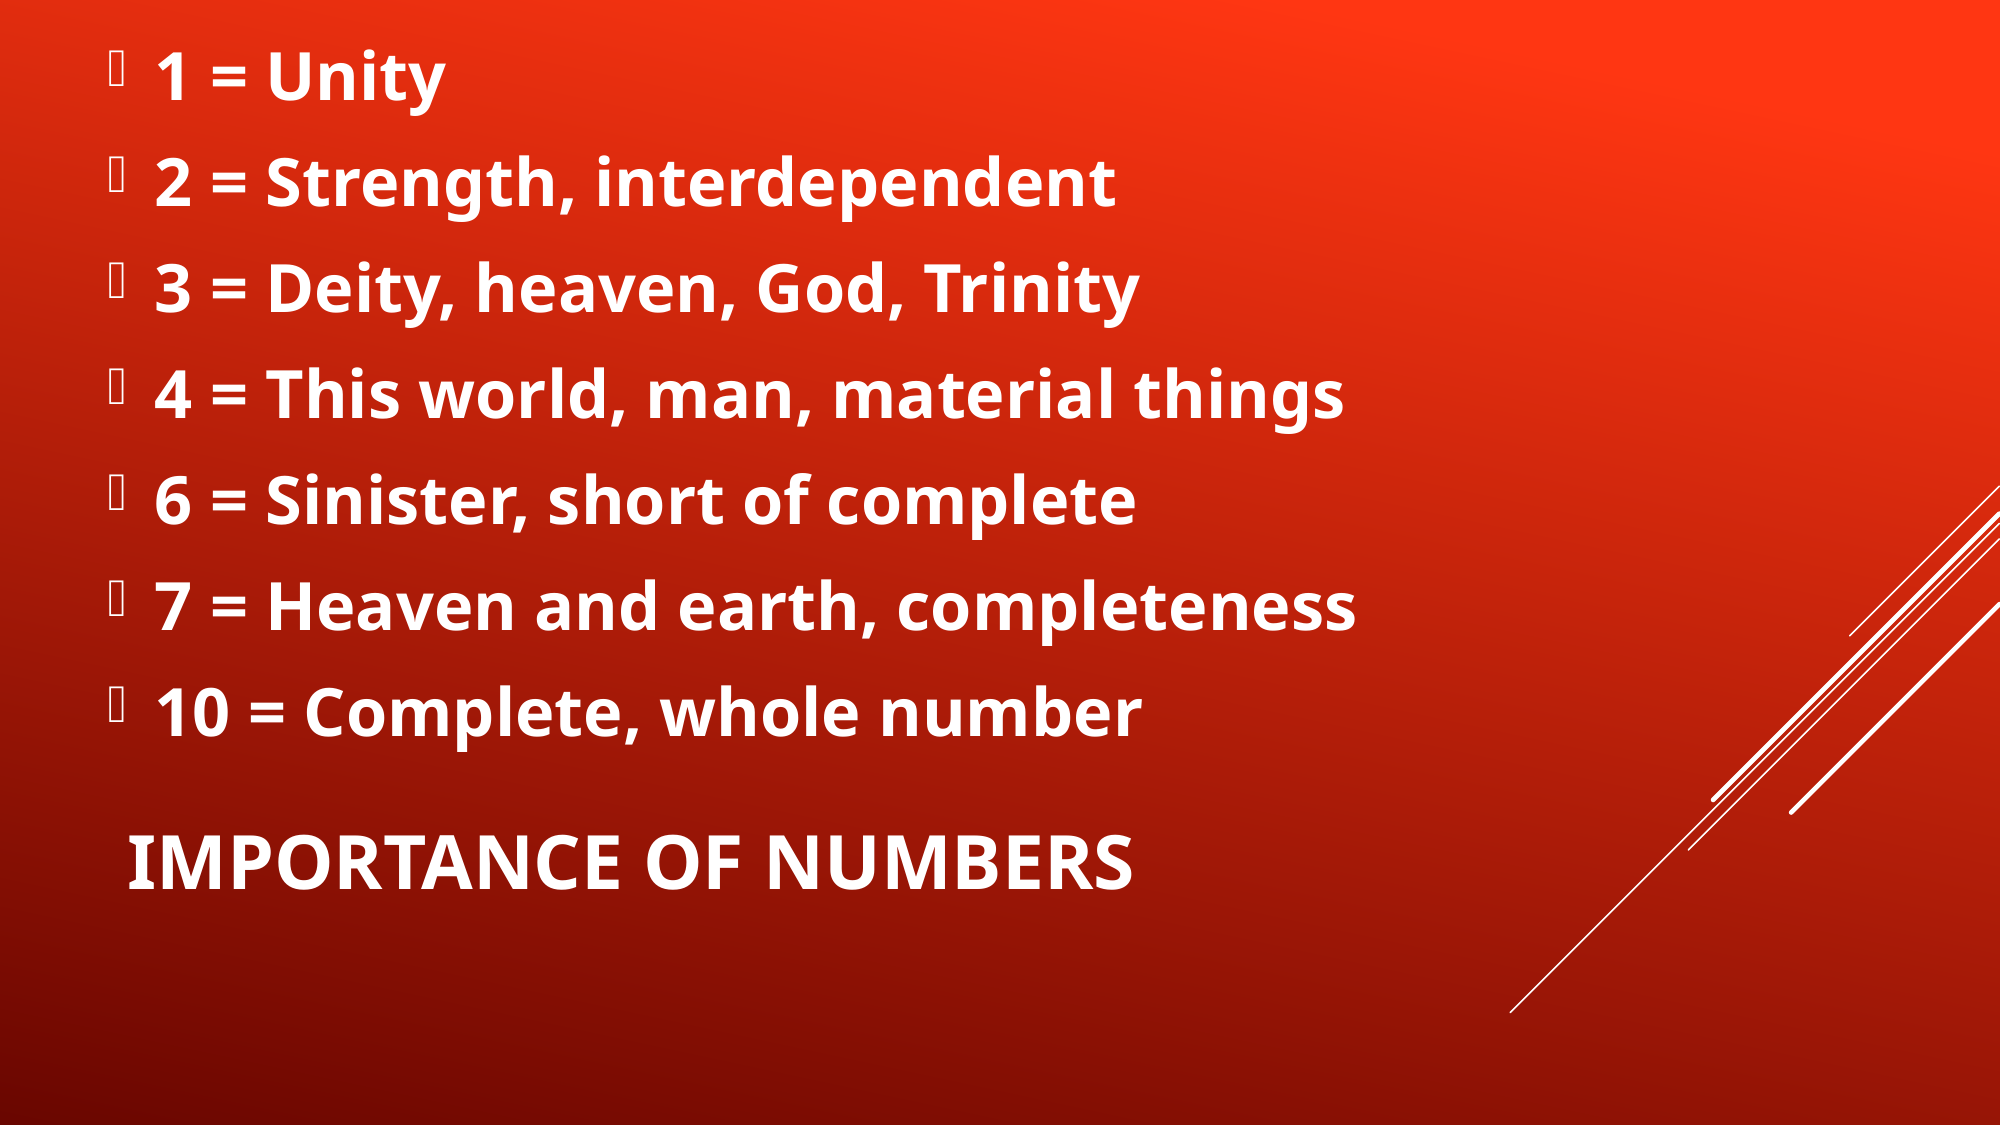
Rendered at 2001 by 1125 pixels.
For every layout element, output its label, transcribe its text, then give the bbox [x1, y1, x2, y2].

title IMPORTANCE OF NUMBERS [112, 784, 1498, 984]
list 1 = Unity 2 = Strength, interdependent 3 = Deity, heaven, God, Trinity 4 = This world, man, material things 6 = Sinister, short of complete 7 = Heaven and earth, completeness 10 = Complete, whole number [92, 0, 1707, 784]
